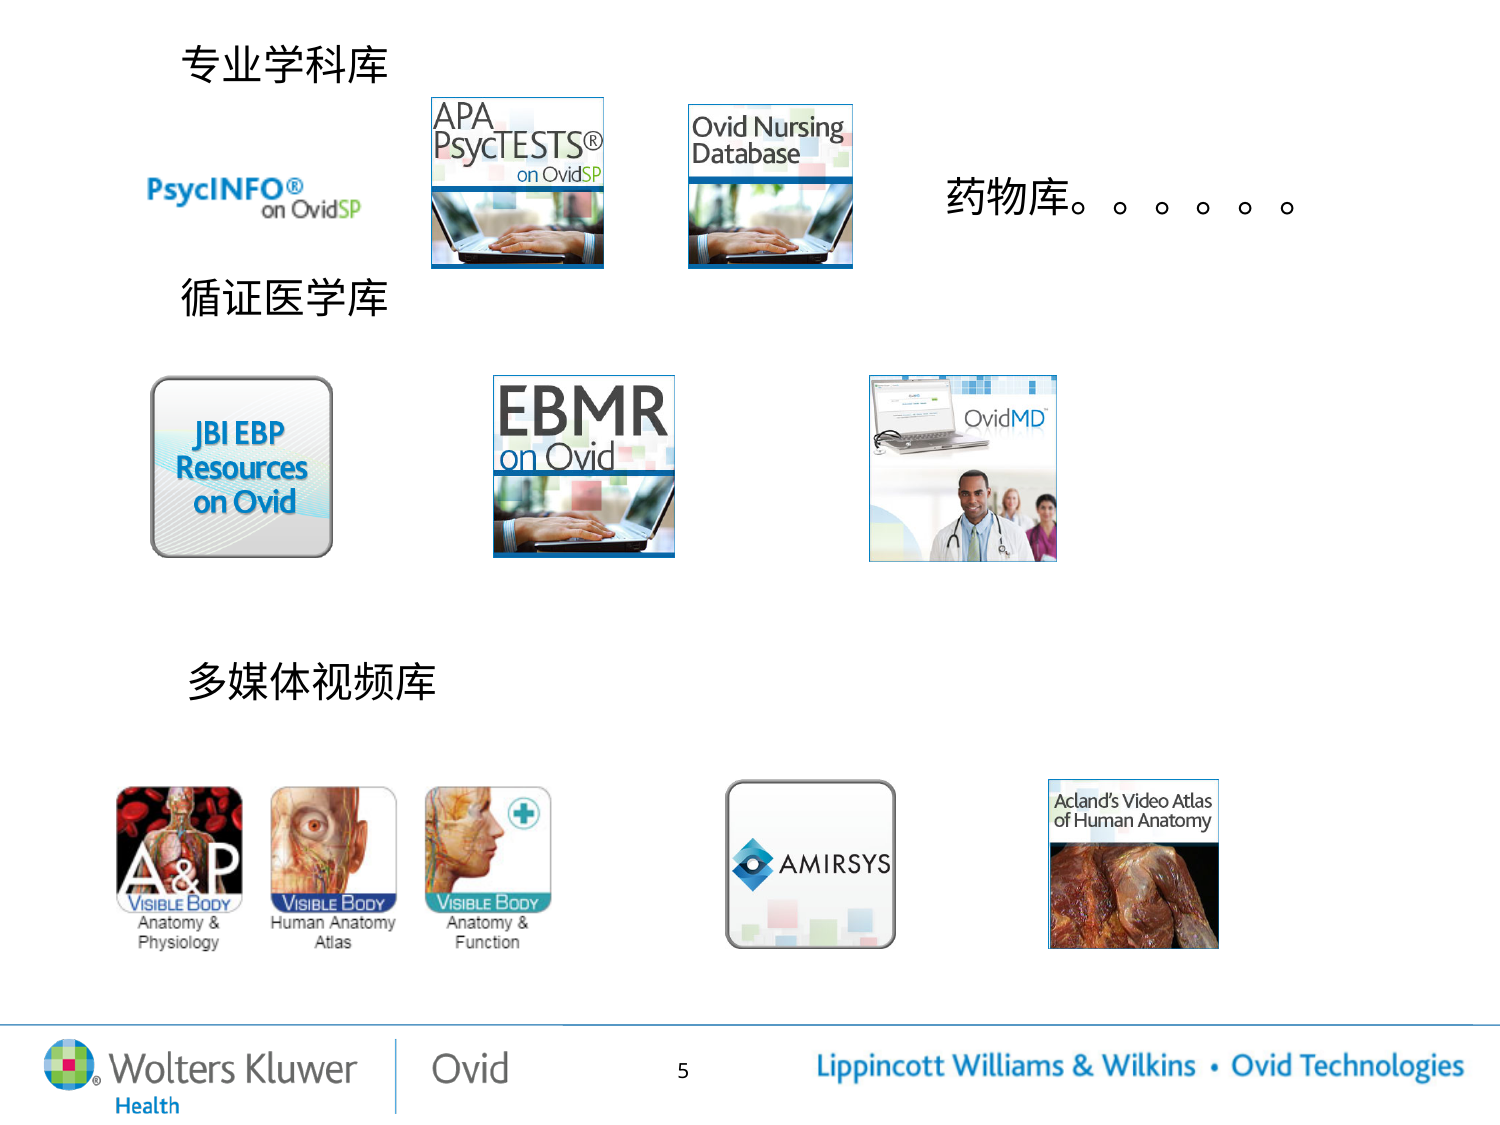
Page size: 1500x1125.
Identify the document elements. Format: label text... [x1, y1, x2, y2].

picture [804, 1049, 1500, 1092]
picture [150, 375, 333, 558]
picture [38, 1037, 513, 1114]
picture [492, 377, 675, 558]
text_box 循证医学库 [71, 264, 498, 330]
picture [688, 104, 853, 269]
picture [108, 774, 567, 964]
picture [1047, 778, 1219, 950]
picture [869, 375, 1057, 563]
text_box 多媒体视频库 [98, 648, 525, 714]
picture [431, 99, 604, 269]
picture [134, 168, 373, 225]
text_box 药物库。。。。。。 [920, 163, 1347, 228]
text_box 专业学科库 [71, 31, 498, 97]
picture [725, 778, 896, 950]
